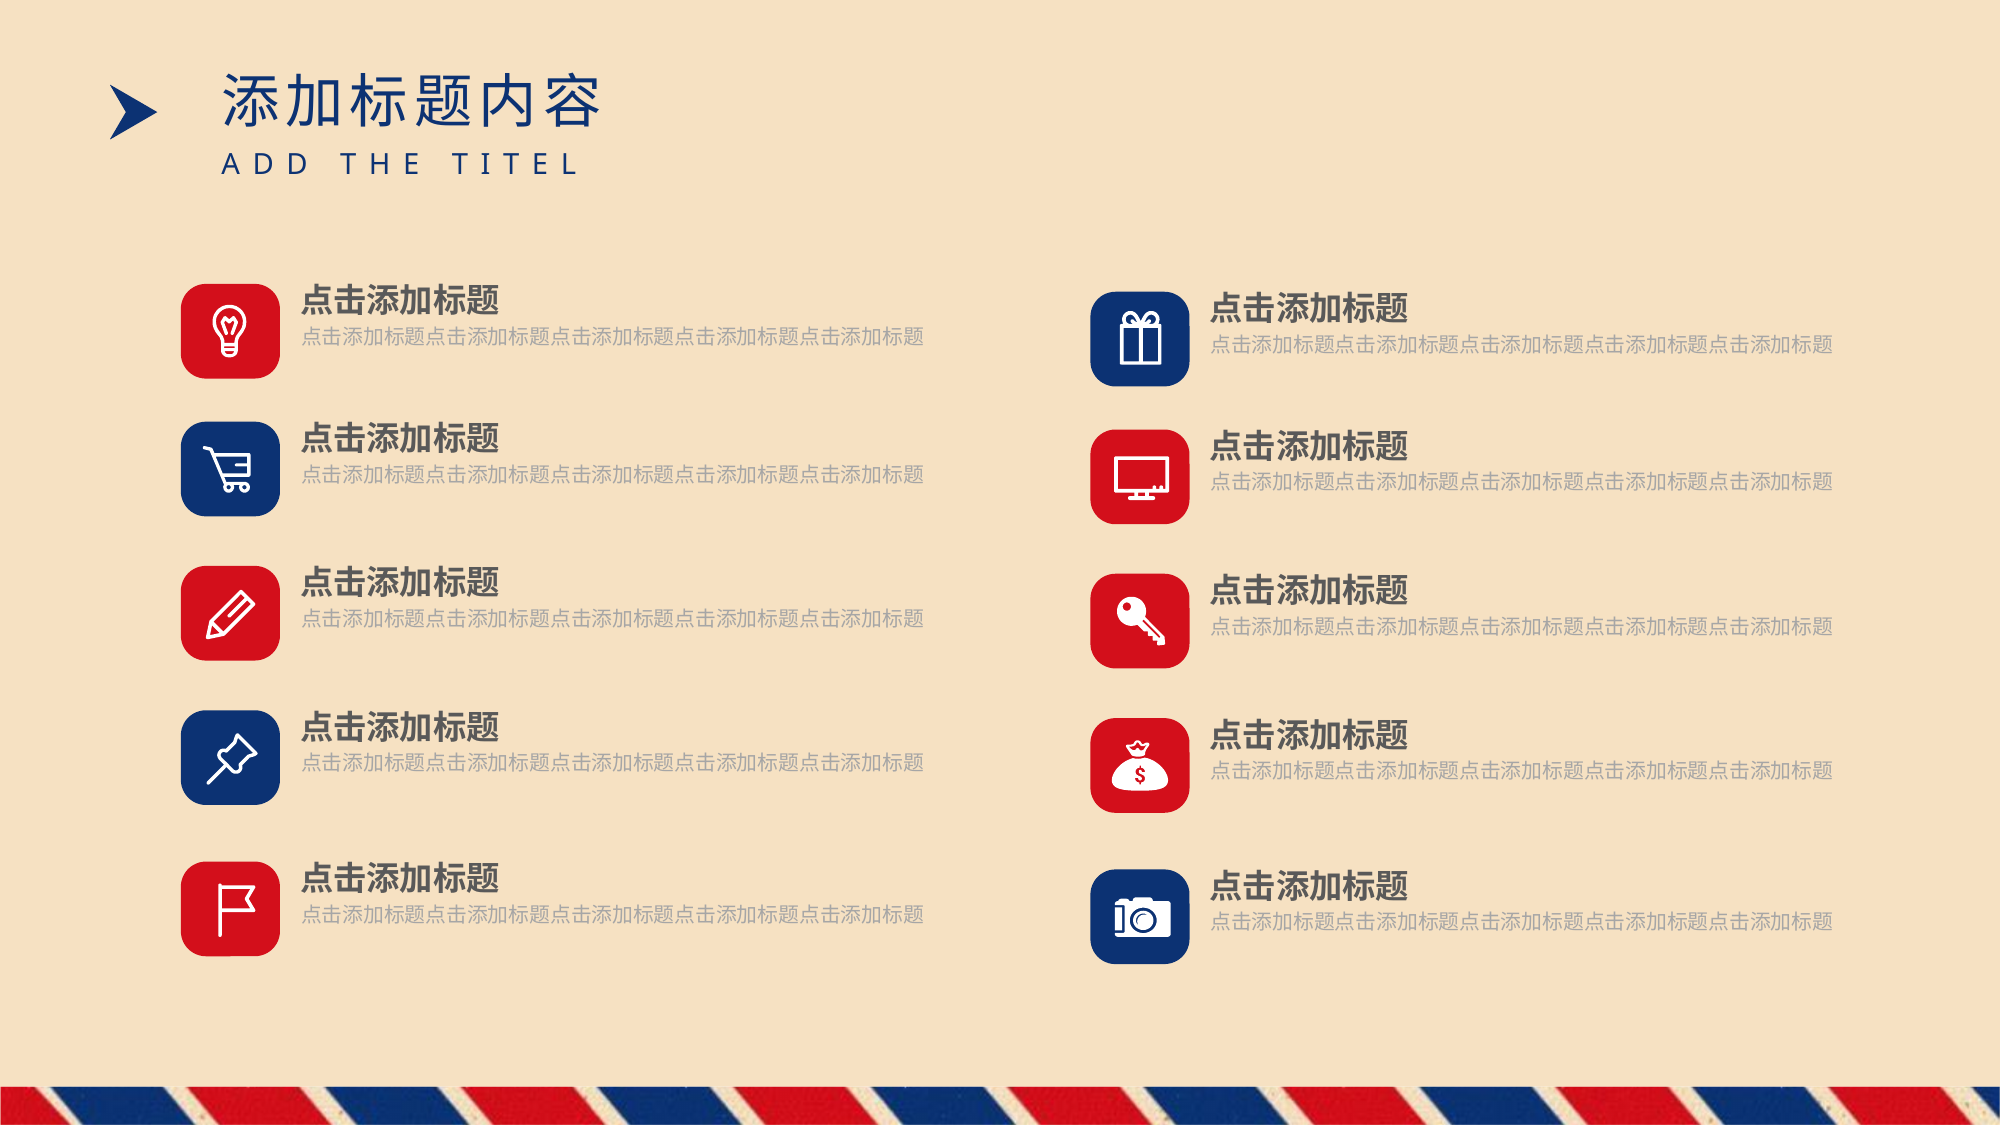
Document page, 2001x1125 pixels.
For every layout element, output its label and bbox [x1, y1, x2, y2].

text_box [180, 421, 280, 517]
text_box [1195, 280, 1859, 365]
text_box [1090, 718, 1190, 813]
text_box [1195, 562, 1859, 647]
text_box [180, 861, 280, 957]
picture [2, 1087, 1998, 1124]
text_box [1195, 417, 1859, 503]
text_box [285, 410, 950, 495]
text_box [285, 554, 950, 639]
text_box [1090, 429, 1190, 525]
text_box [1090, 573, 1190, 669]
text_box [1195, 706, 1859, 791]
text_box [180, 283, 280, 379]
text_box [1090, 869, 1190, 965]
text_box [180, 565, 280, 661]
text_box [1090, 291, 1190, 387]
text_box [1195, 857, 1859, 943]
text_box [285, 698, 950, 783]
text_box [285, 850, 950, 935]
text_box [285, 272, 950, 357]
text_box [180, 710, 280, 805]
text_box [109, 56, 656, 189]
